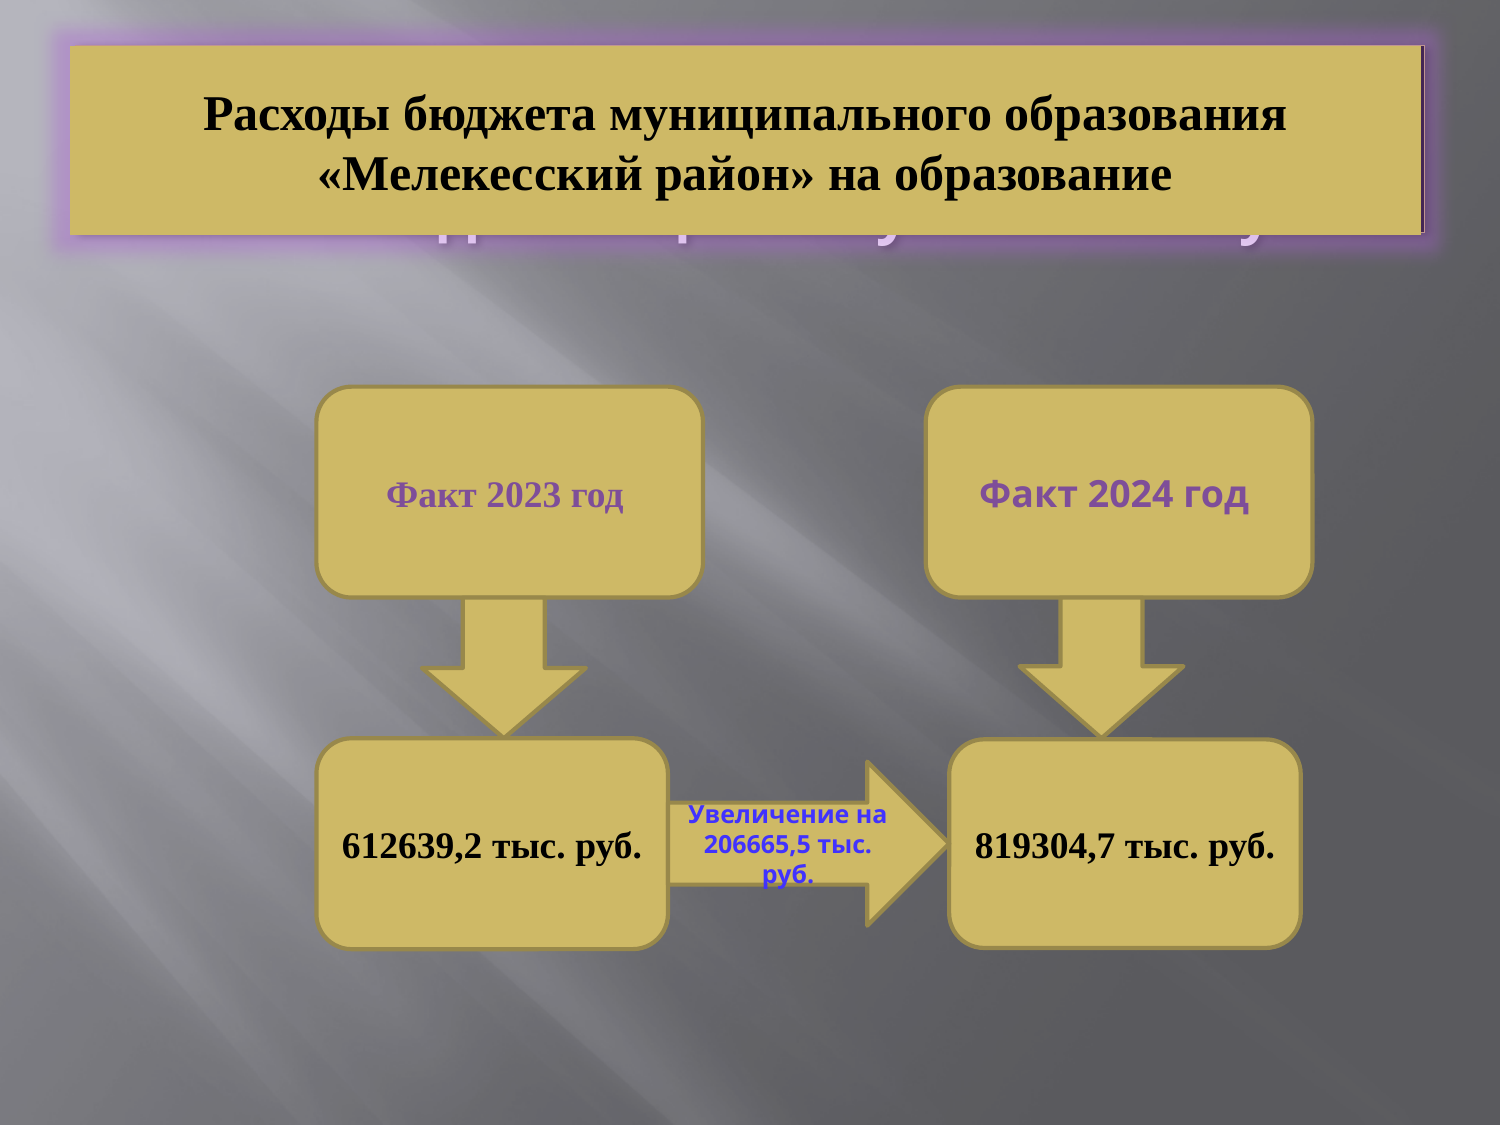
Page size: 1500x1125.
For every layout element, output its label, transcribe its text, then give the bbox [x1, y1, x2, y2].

text_box [419, 595, 588, 740]
text_box 612639,2 тыс. руб. [314, 736, 671, 952]
text_box [1017, 595, 1186, 740]
text_box Увеличение на 206665,5 тыс. руб. [665, 759, 952, 928]
text_box 819304,7 тыс. руб. [947, 737, 1303, 951]
text_box Расходы бюджета муниципального образования «Мелекесский район» на образование [70, 46, 1421, 235]
text_box Факт 2024 год [923, 384, 1315, 600]
text_box Факт 2023 год [314, 384, 706, 600]
